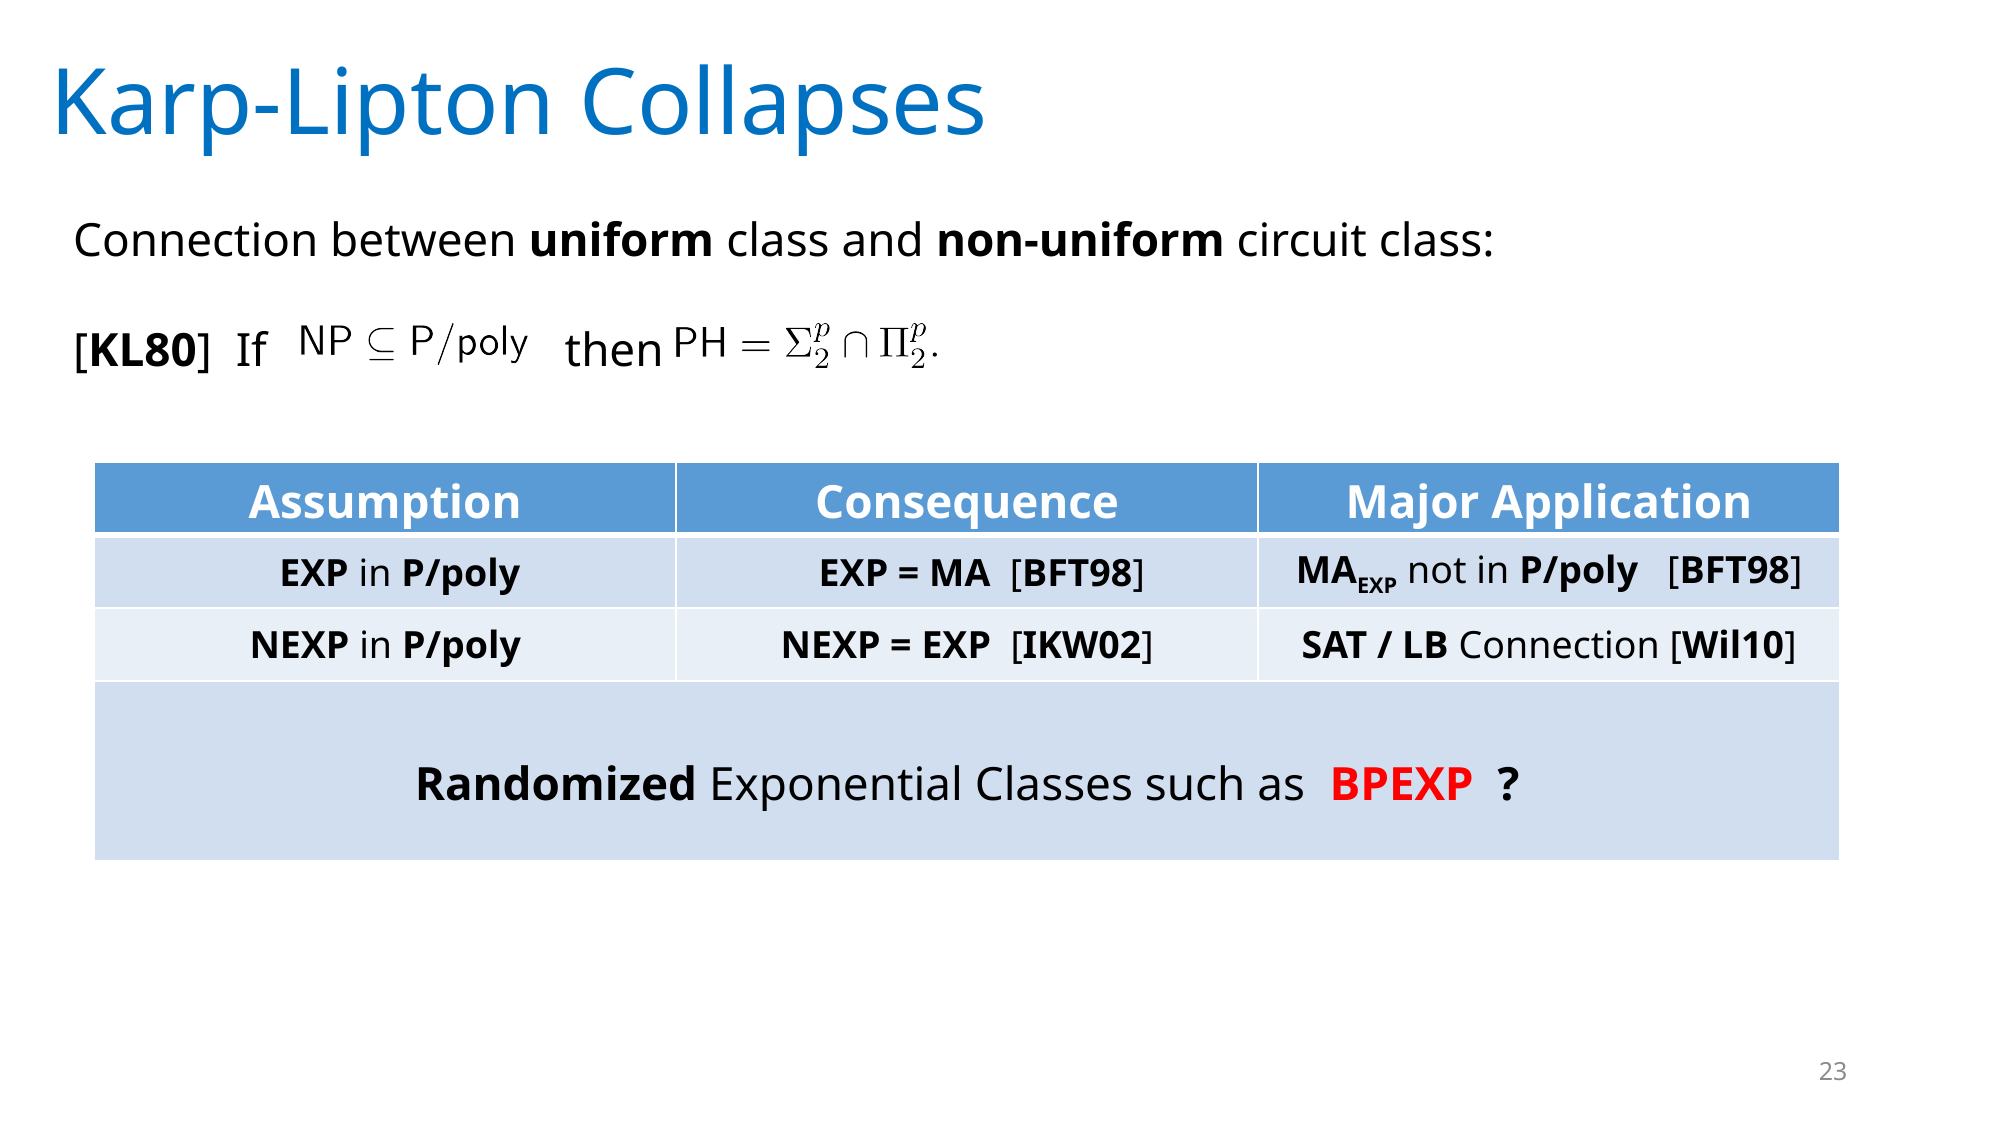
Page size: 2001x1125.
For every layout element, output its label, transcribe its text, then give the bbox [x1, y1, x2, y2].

picture [675, 323, 937, 368]
table_header Consequence [677, 463, 1257, 532]
text_box Connection between uniform class and non-uniform circuit class: [KL80] If then [58, 203, 1694, 384]
table_cell MAEXP not in P/poly [BFT98] [1259, 538, 1839, 607]
table_header Major Application [1259, 463, 1839, 532]
title Karp-Lipton Collapses [35, 6, 1761, 204]
table_cell SAT / LB Connection [Wil10] [1259, 609, 1839, 680]
table_cell NEXP = EXP [IKW02] [677, 609, 1257, 680]
picture [300, 323, 528, 365]
table_cell Randomized Exponential Classes such as BPEXP ? [95, 682, 1839, 860]
table_header Assumption [95, 463, 675, 532]
table_cell NEXP in P/poly [95, 609, 675, 680]
slide_number 23 [1412, 1042, 1863, 1103]
table_cell EXP = MA [BFT98] [677, 538, 1257, 607]
table_cell EXP in P/poly [95, 538, 675, 607]
